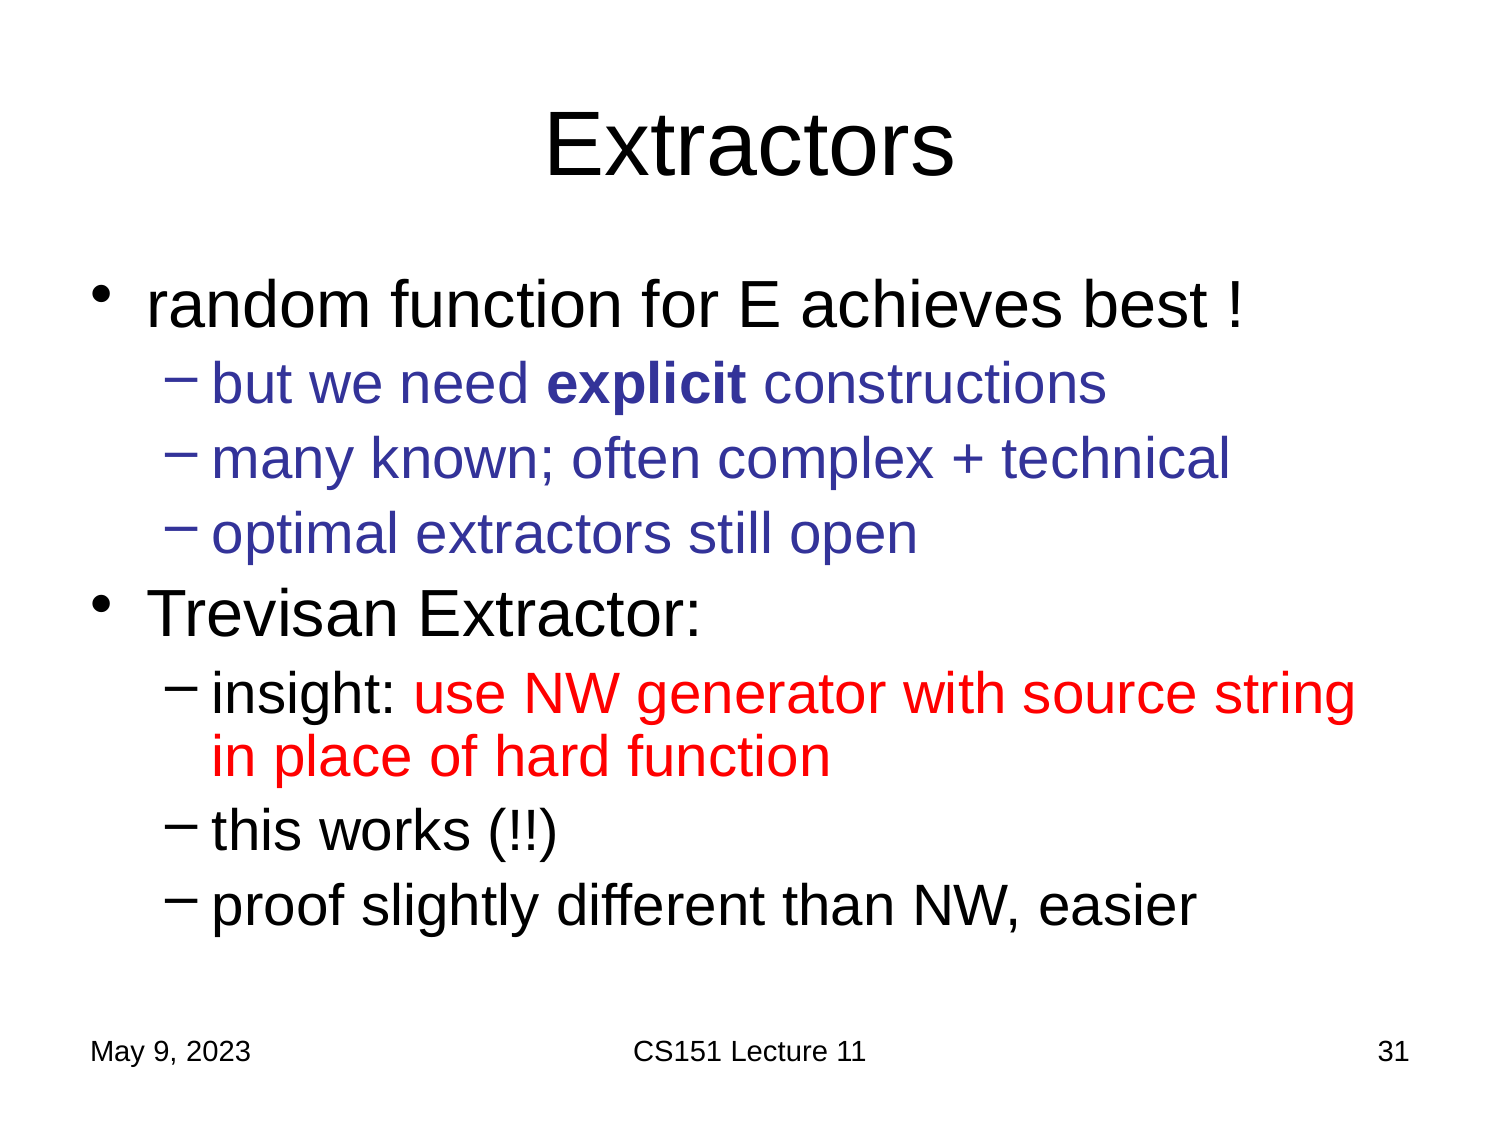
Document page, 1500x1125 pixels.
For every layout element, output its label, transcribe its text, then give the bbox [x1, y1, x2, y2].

title Extractors [75, 45, 1425, 233]
list random function for E achieves best ! but we need explicit constructions many known; often complex + technical optimal extractors still open Trevisan Extractor: insight: use NW generator with source string in place of hard function this works (!!) proof slightly different than NW, easier [75, 262, 1425, 1005]
slide_number 31 [1074, 1024, 1426, 1103]
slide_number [74, 1024, 426, 1103]
footer CS151 Lecture 11 [512, 1024, 988, 1103]
